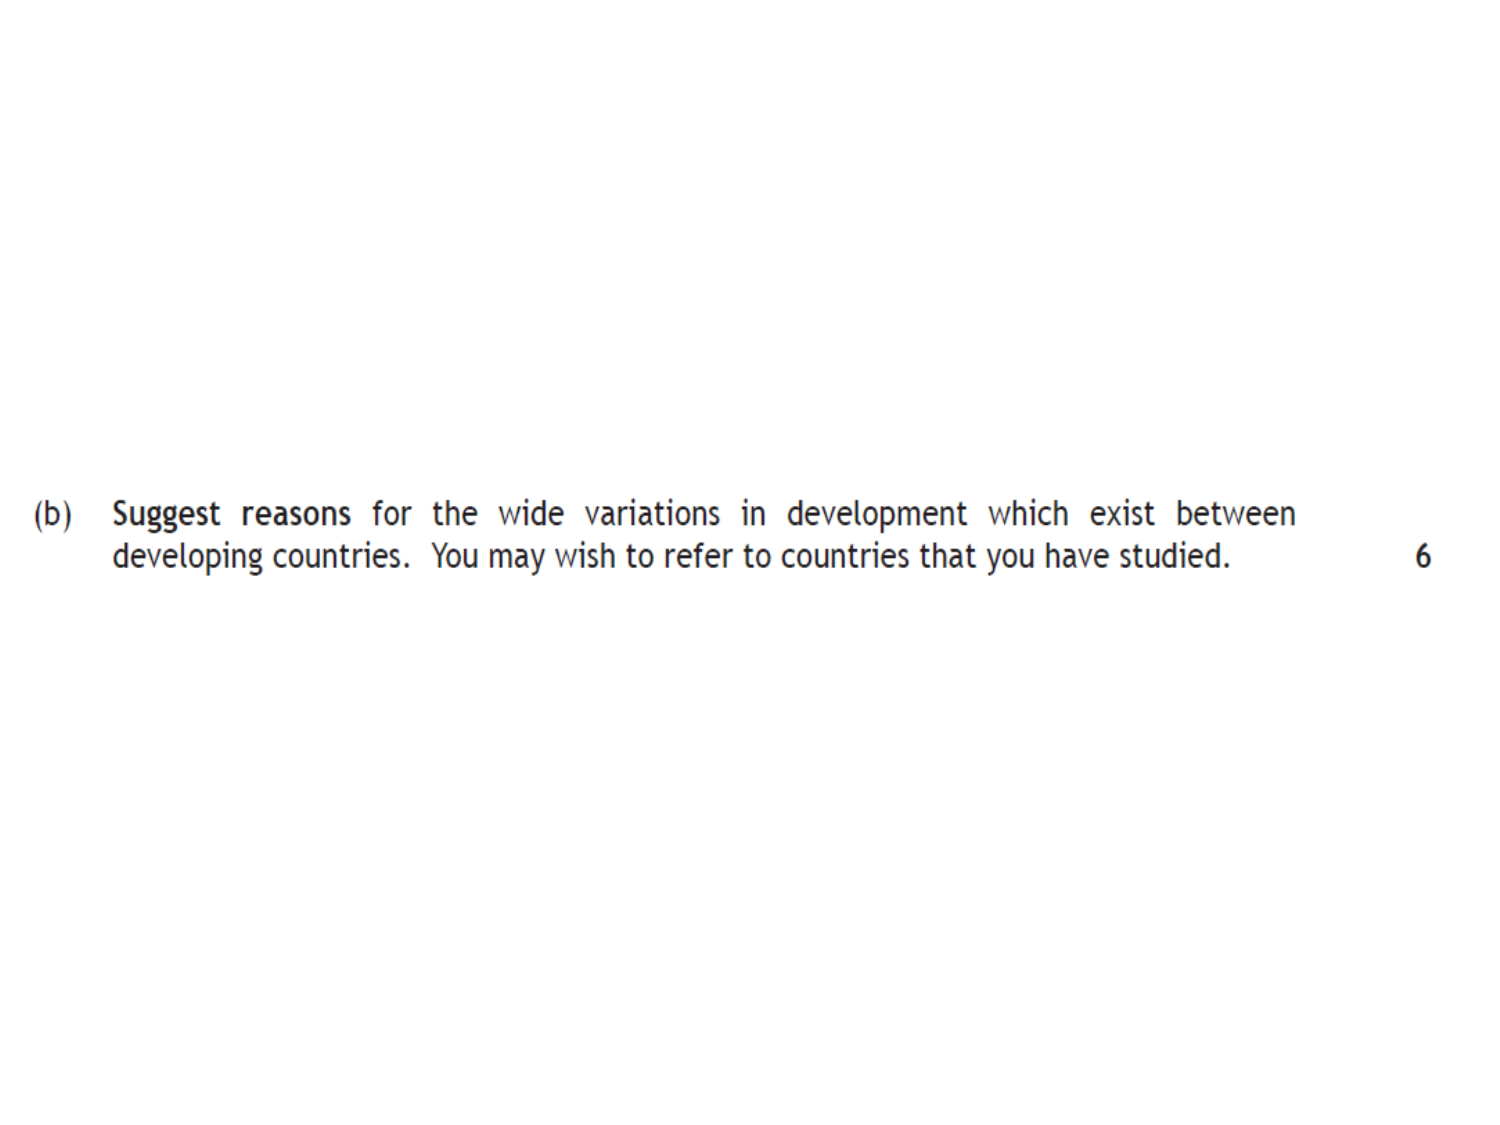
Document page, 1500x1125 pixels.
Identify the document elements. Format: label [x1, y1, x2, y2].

picture [0, 483, 1500, 642]
